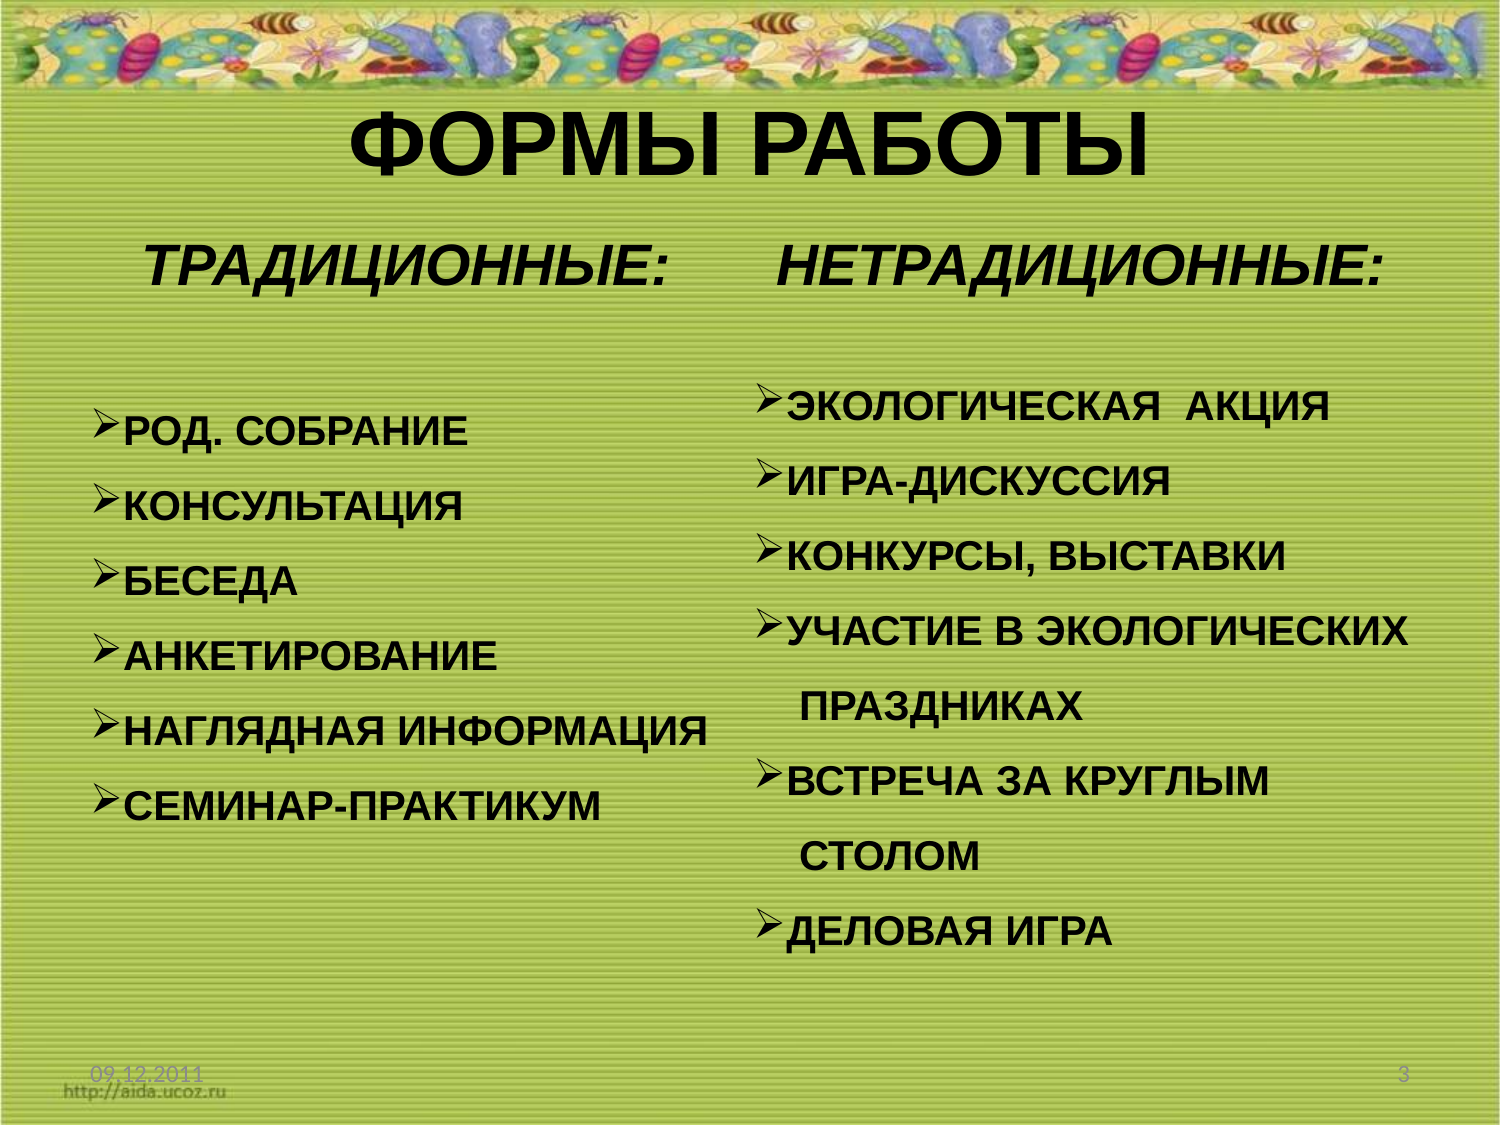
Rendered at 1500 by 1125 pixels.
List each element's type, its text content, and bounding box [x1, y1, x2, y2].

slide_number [75, 1042, 425, 1103]
list ТРАДИЦИОННЫЕ: РОД. СОБРАНИЕ КОНСУЛЬТАЦИЯ БЕСЕДА АНКЕТИРОВАНИЕ НАГЛЯДНАЯ ИНФОРМАЦИЯ СЕМИНАР-ПРАКТИКУМ [74, 219, 737, 1006]
list НЕТРАДИЦИОННЫЕ: ЭКОЛОГИЧЕСКАЯ АКЦИЯ ИГРА-ДИСКУССИЯ КОНКУРСЫ, ВЫСТАВКИ УЧАСТИЕ В ЭКОЛОГИЧЕСКИХ ПРАЗДНИКАХ ВСТРЕЧА ЗА КРУГЛЫМ СТОЛОМ ДЕЛОВАЯ ИГРА [737, 219, 1426, 1083]
picture [0, 0, 1500, 1125]
title ФОРМЫ РАБОТЫ [74, 44, 1426, 219]
slide_number 3 [1074, 1042, 1425, 1103]
